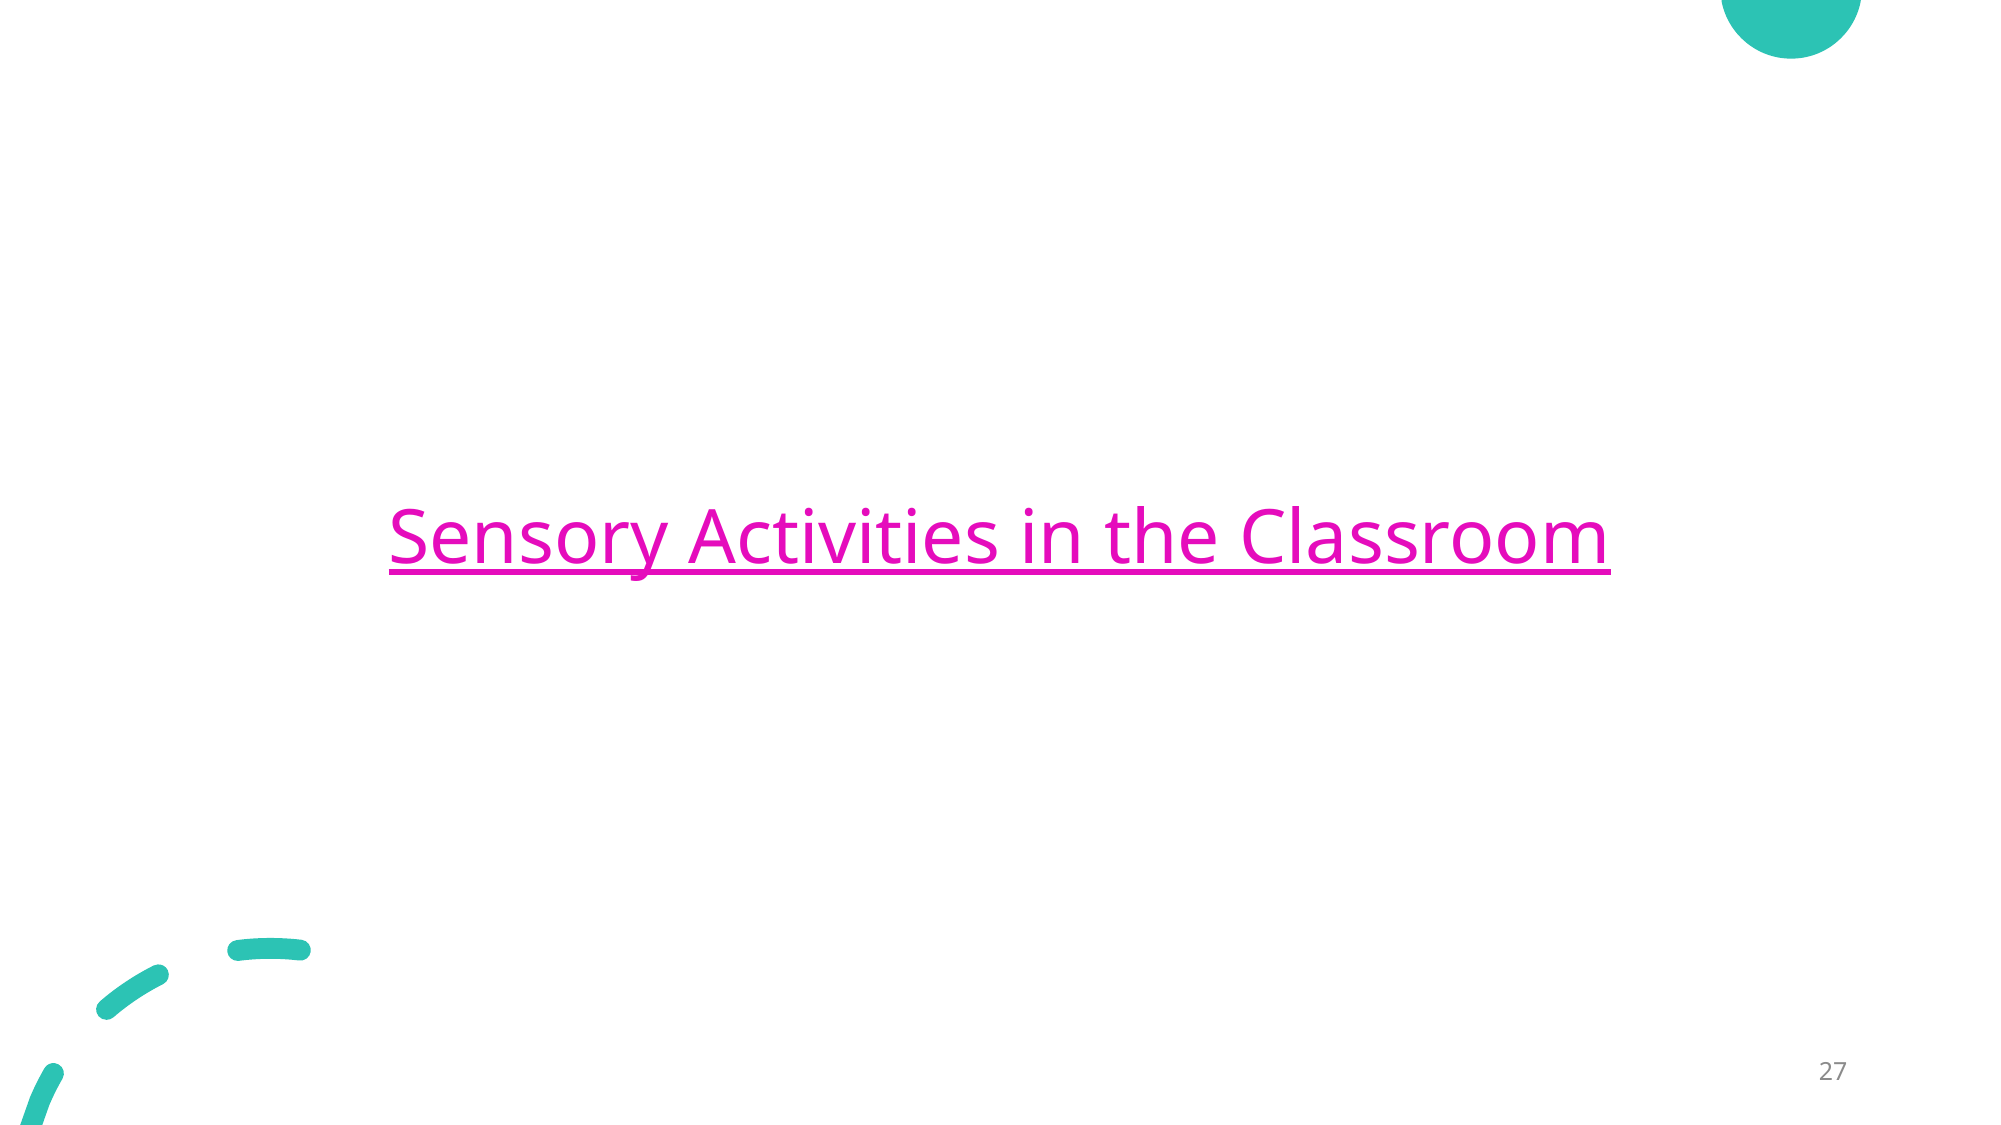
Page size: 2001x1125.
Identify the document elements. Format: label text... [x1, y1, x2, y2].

list Sensory Activities in the Classroom [193, 482, 1807, 643]
slide_number 27 [1412, 1042, 1863, 1103]
